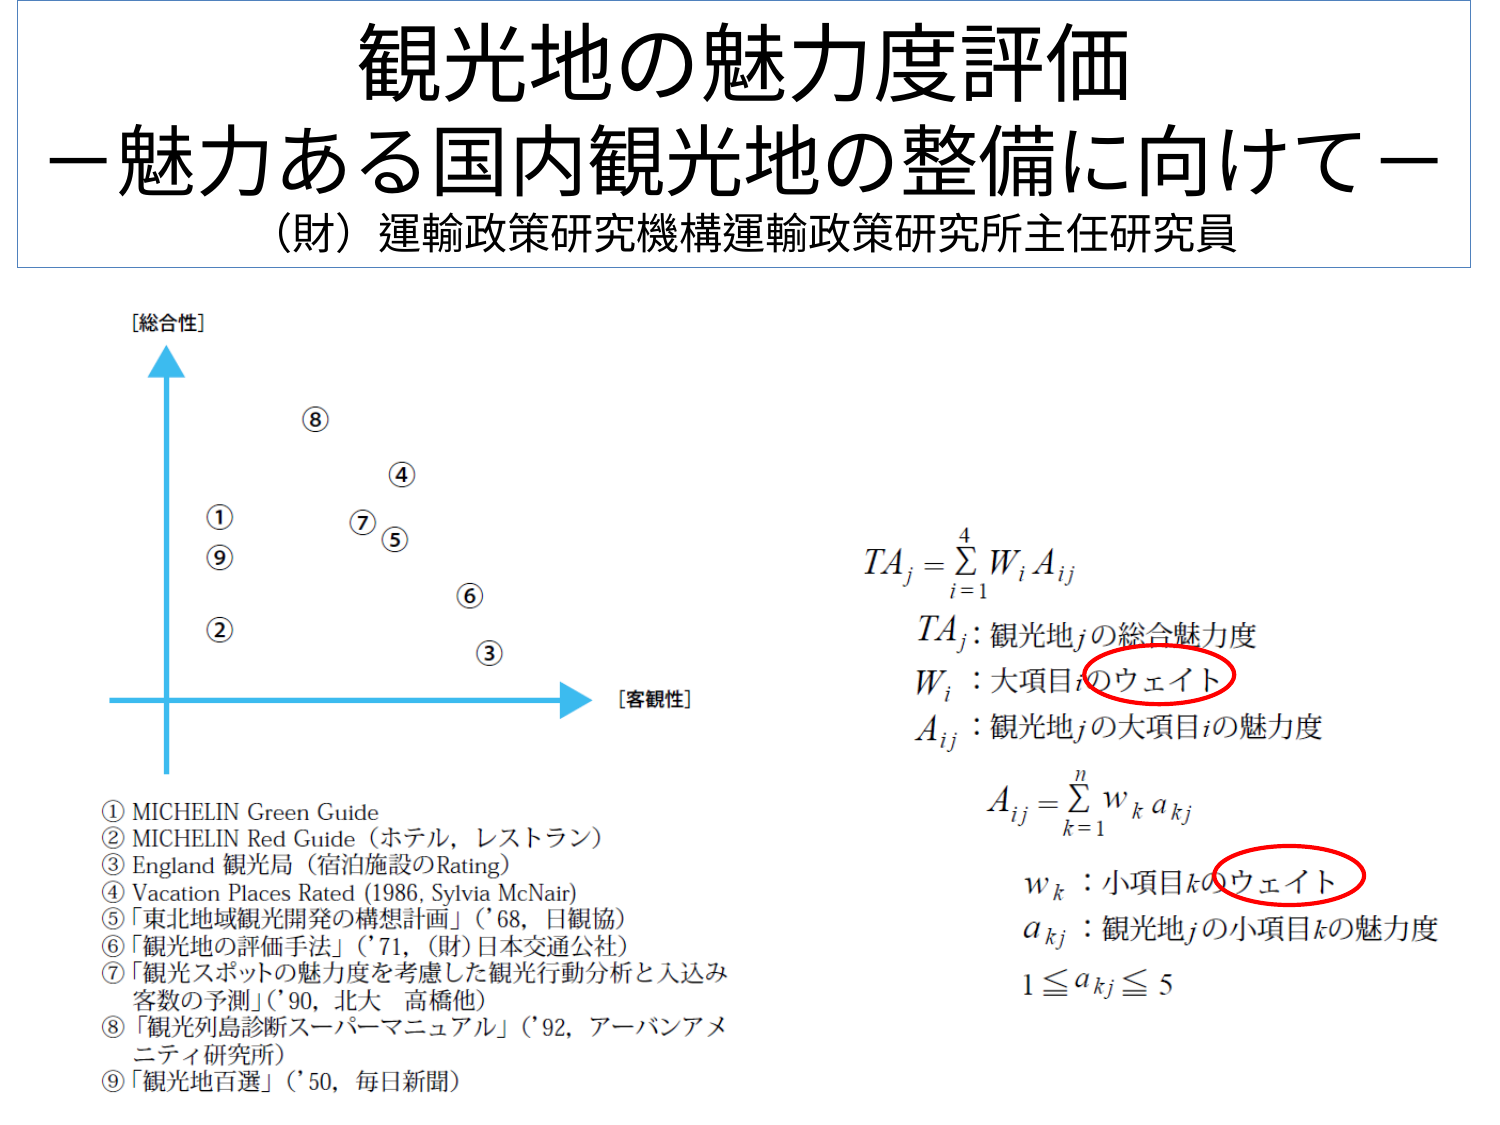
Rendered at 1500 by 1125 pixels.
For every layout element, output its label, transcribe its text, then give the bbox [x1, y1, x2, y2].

picture [822, 519, 1448, 1012]
title 観光地の魅力度評価 －魅力ある国内観光地の整備に向けて－ （財）運輸政策研究機構運輸政策研究所主任研究員 [17, 0, 1471, 268]
picture [70, 313, 751, 1107]
